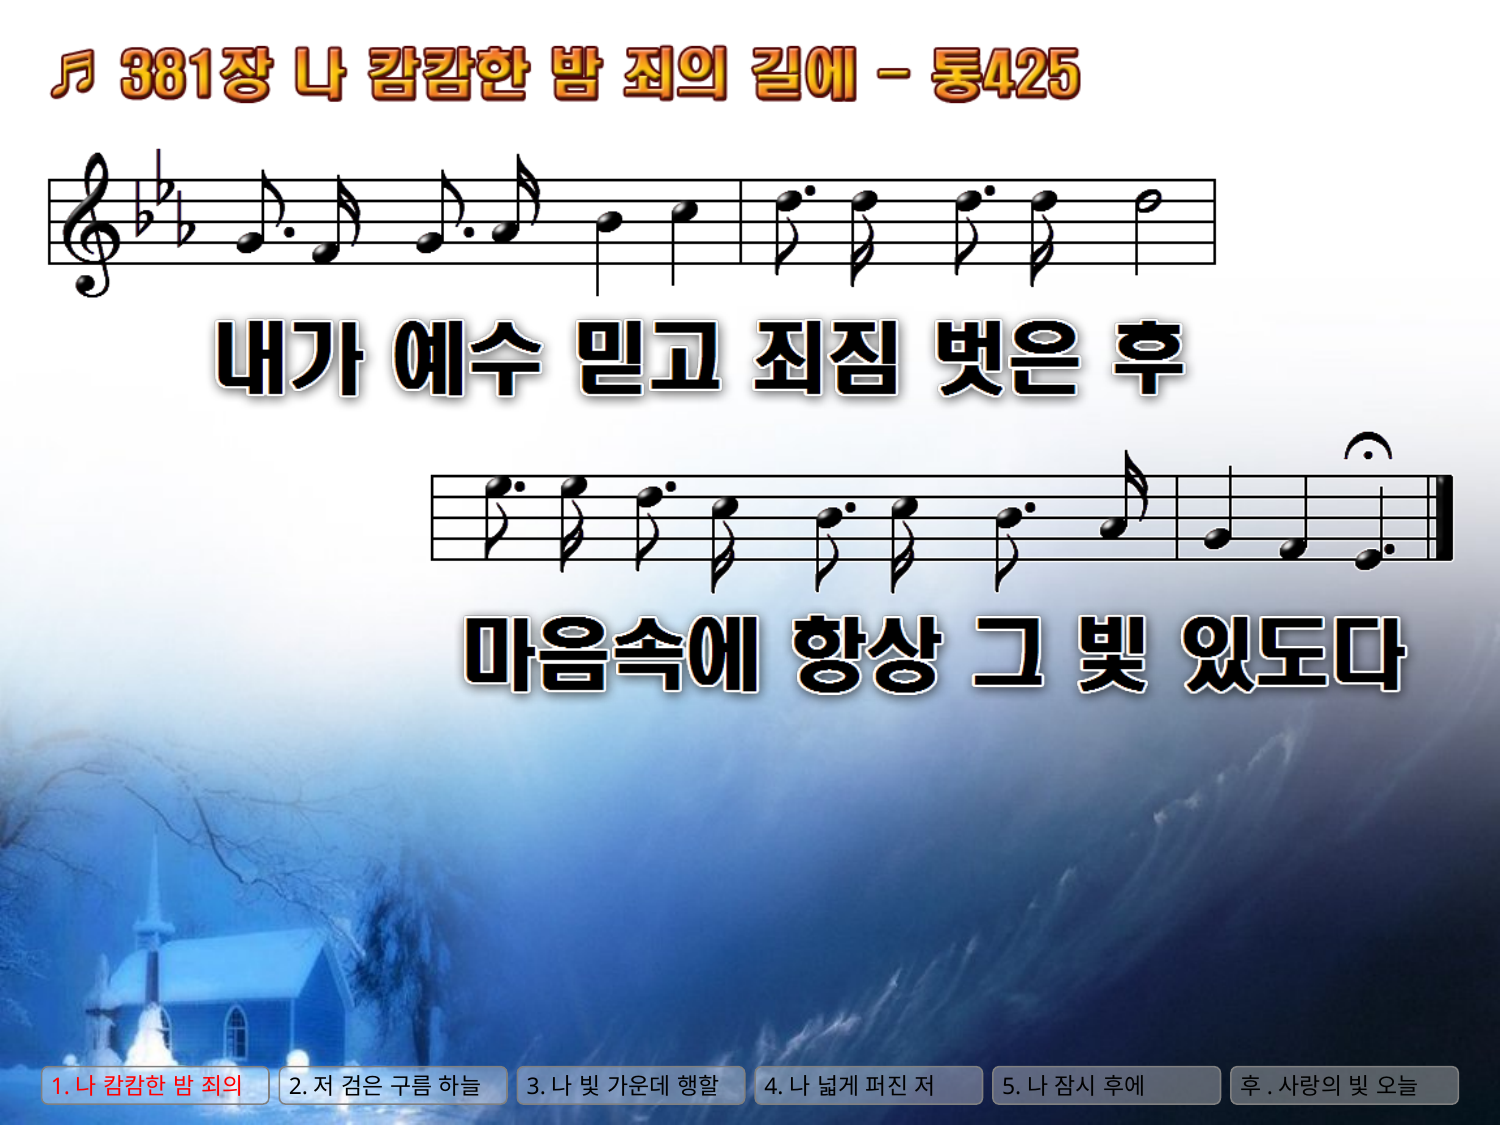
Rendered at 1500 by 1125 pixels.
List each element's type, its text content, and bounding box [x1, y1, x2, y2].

text_box 5.나 잠시 후에 [992, 1066, 1221, 1105]
text_box 2.저 검은 구름 하늘 [279, 1066, 507, 1105]
text_box 1.나 캄캄한 밤 죄의 [41, 1066, 269, 1105]
text_box 3.나 빛 가운데 행할 [517, 1066, 745, 1105]
picture [0, 0, 1500, 1125]
text_box 후.사랑의 빛 오늘 [1230, 1066, 1459, 1105]
text_box 4.나 넓게 퍼진 저 [755, 1066, 983, 1105]
